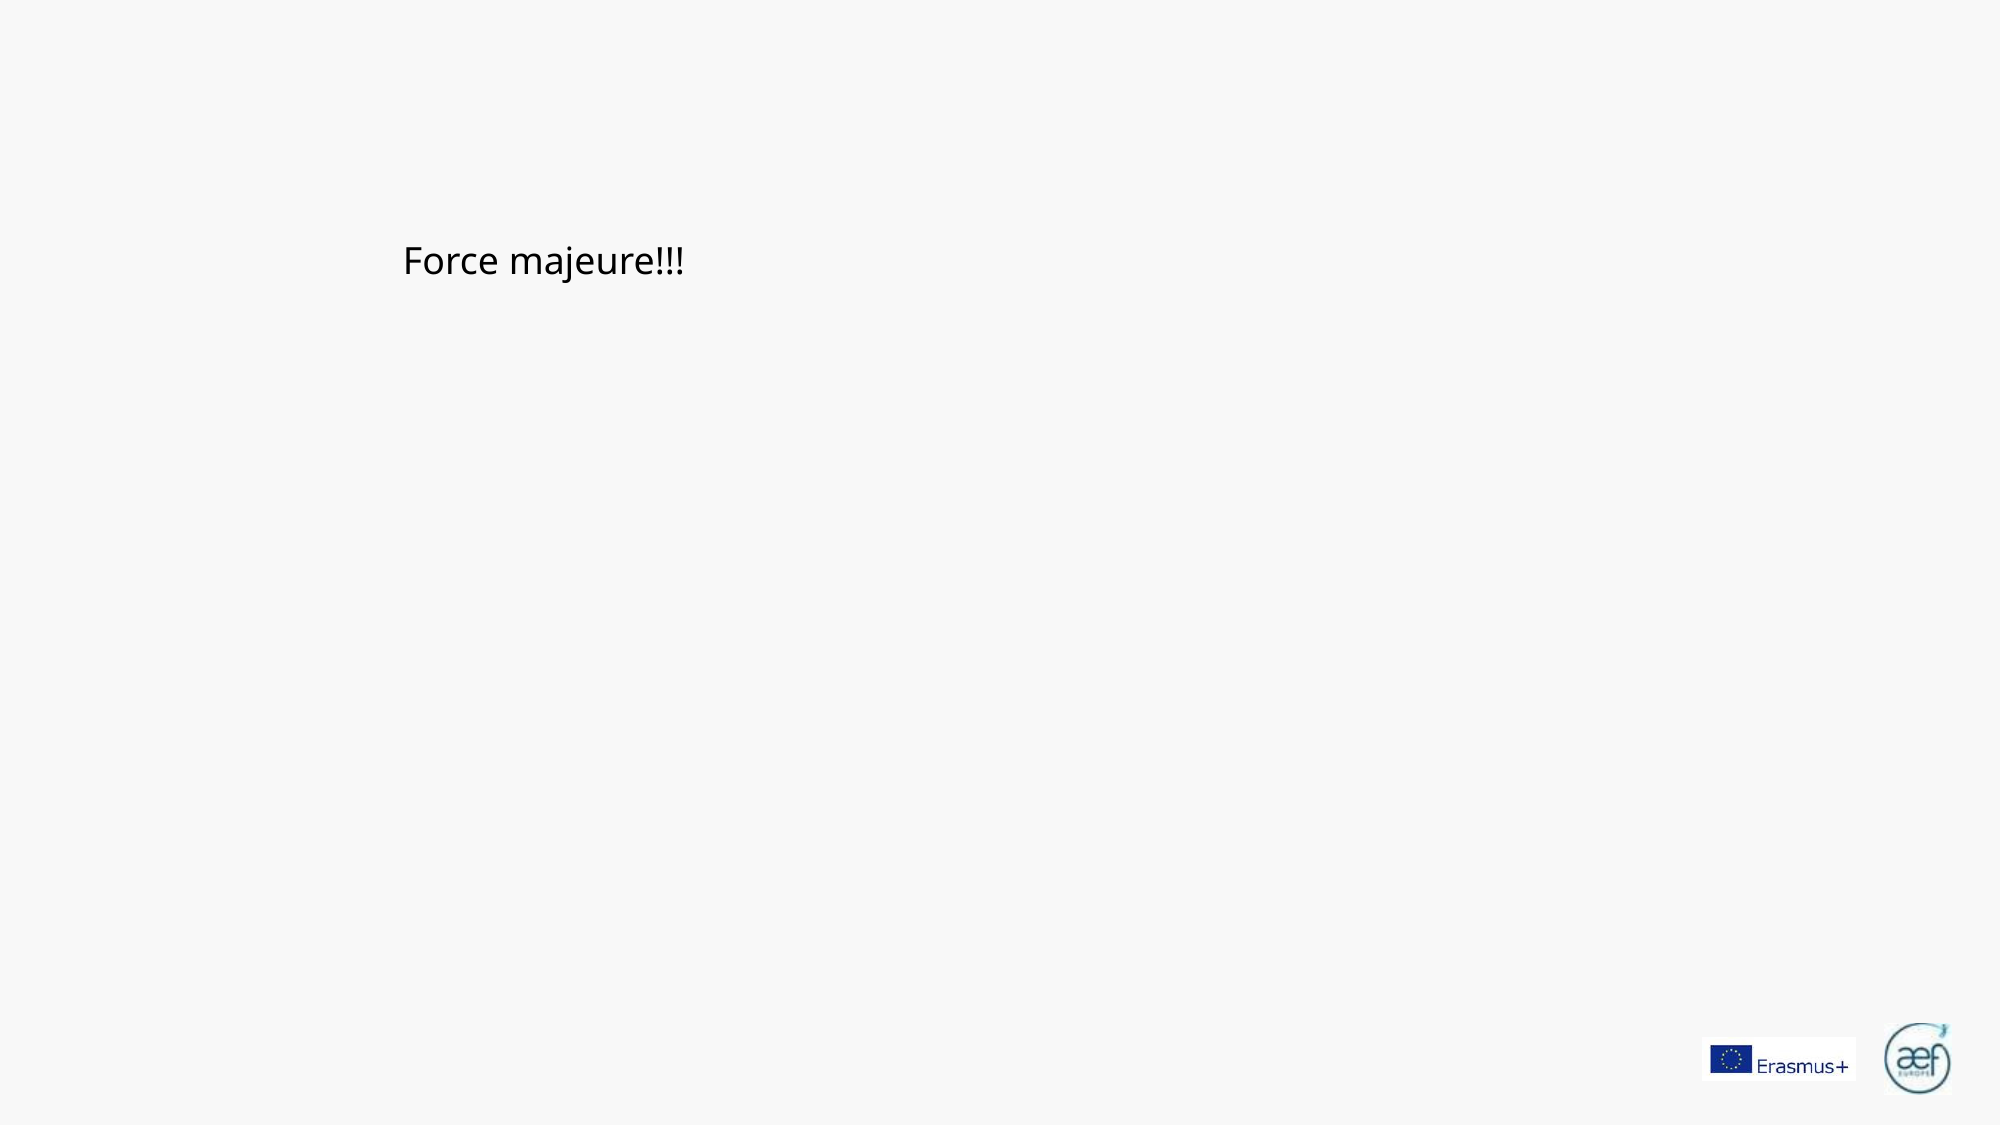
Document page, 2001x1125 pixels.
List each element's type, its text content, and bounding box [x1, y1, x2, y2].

text_box Force majeure!!! [388, 229, 1342, 290]
picture [1702, 1037, 1856, 1081]
picture [1884, 1023, 1952, 1095]
